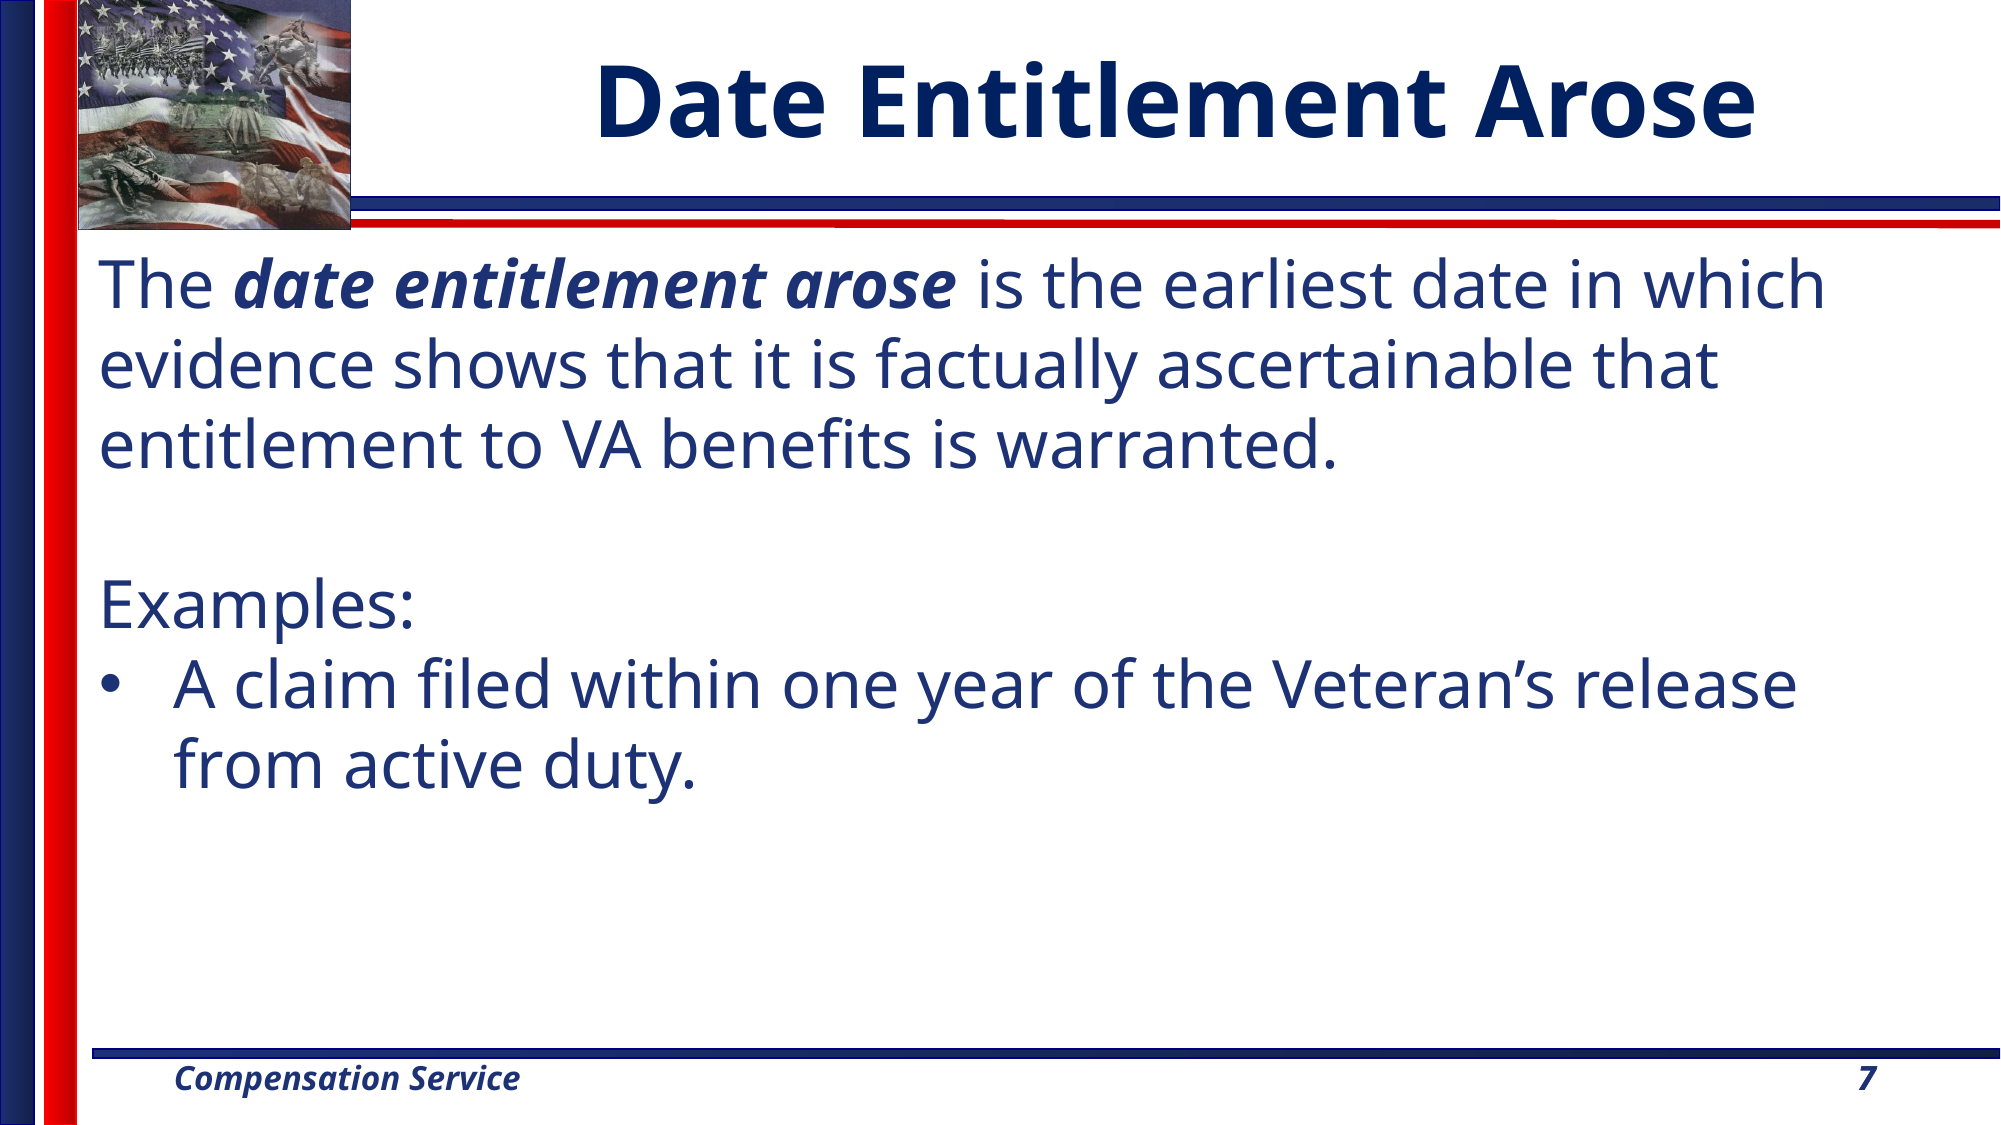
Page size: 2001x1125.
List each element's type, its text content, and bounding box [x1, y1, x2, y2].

list The date entitlement arose is the earliest date in which evidence shows that it is factually ascertainable that entitlement to VA benefits is warranted. Examples: A claim filed within one year of the Veteran’s release from active duty. [83, 234, 1980, 1043]
title Date Entitlement Arose [351, 0, 2000, 195]
text_box 7 [1733, 1042, 2000, 1118]
picture [78, 0, 351, 230]
